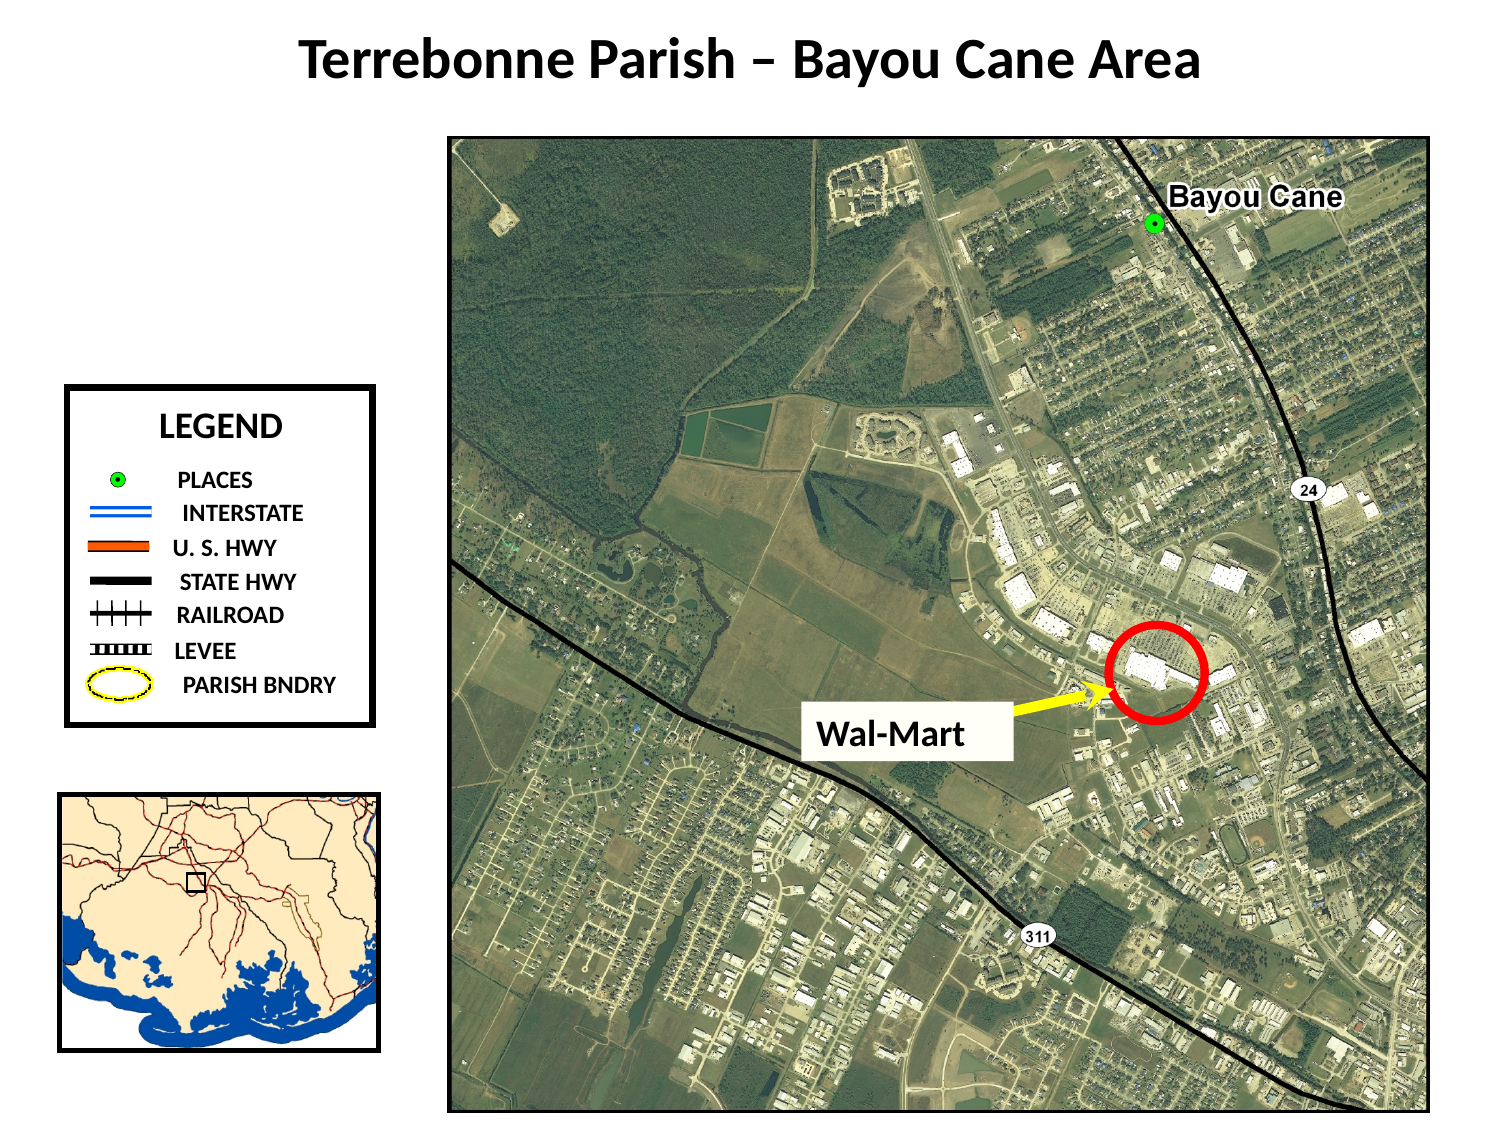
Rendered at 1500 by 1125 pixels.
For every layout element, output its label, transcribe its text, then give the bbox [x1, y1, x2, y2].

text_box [62, 796, 377, 1049]
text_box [66, 387, 373, 726]
text_box Terrebonne Parish – Bayou Cane Area [99, 12, 1400, 98]
picture [449, 139, 1428, 1110]
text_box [801, 624, 1205, 762]
